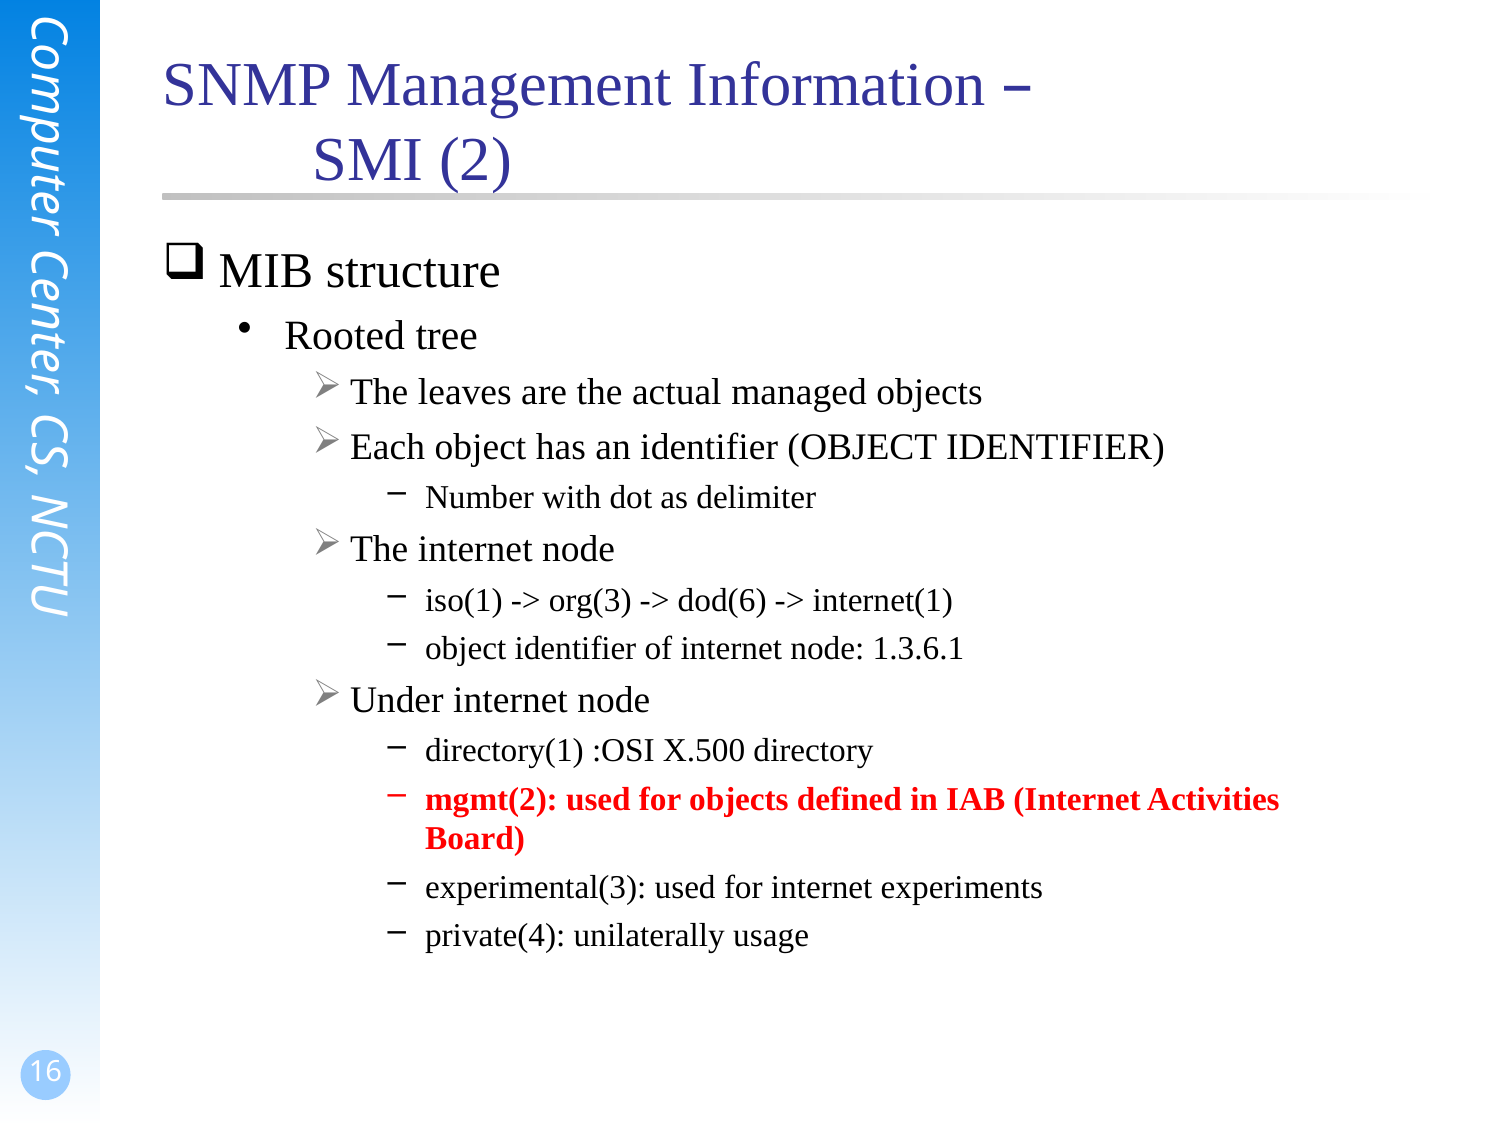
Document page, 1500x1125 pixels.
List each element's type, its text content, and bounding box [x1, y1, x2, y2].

list MIB structure Rooted tree The leaves are the actual managed objects Each object has an identifier (OBJECT IDENTIFIER) Number with dot as delimiter The internet node iso(1) -> org(3) -> dod(6) -> internet(1) object identifier of internet node: 1.3.6.1 Under internet node directory(1) :OSI X.500 directory mgmt(2): used for objects defined in IAB (Internet Activities Board) experimental(3): used for internet experiments private(4): unilaterally usage [162, 237, 1388, 938]
title SNMP Management Information – SMI (2) [162, 42, 1438, 231]
